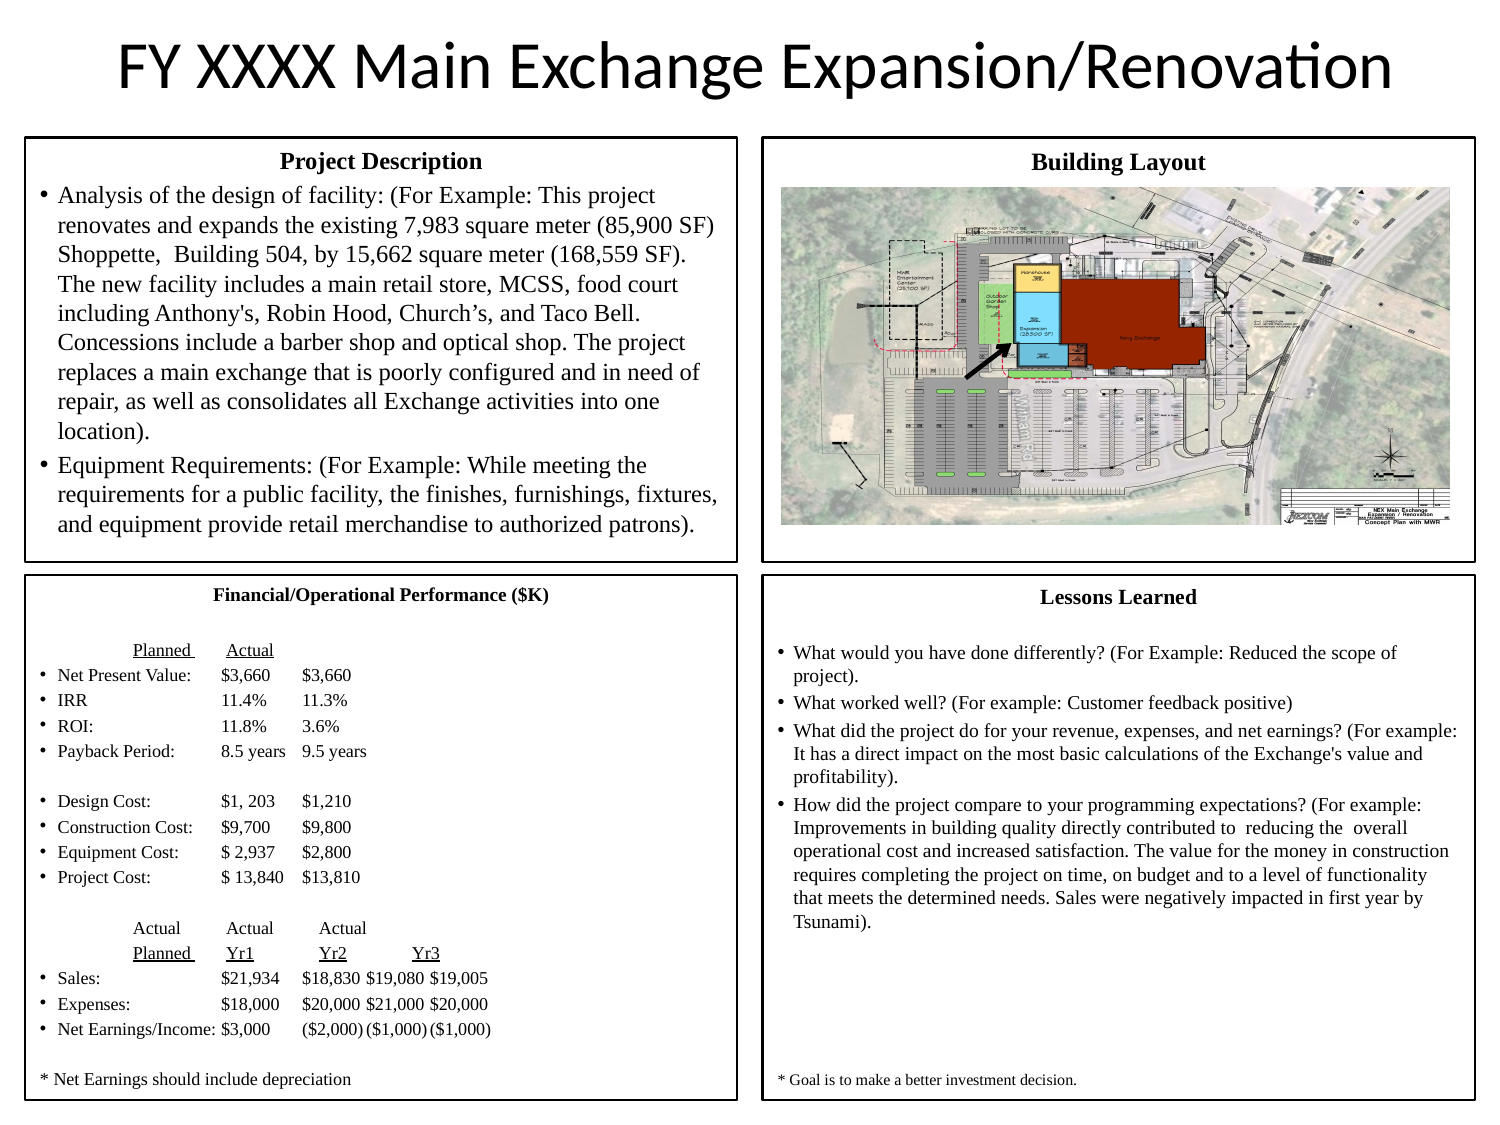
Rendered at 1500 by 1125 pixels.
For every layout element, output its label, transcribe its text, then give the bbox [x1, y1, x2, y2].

title FY XXXX Main Exchange Expansion/Renovation [37, 12, 1475, 111]
list Financial/Operational Performance ($K) Planned Actual Net Present Value: $3,660 $3,660 IRR 11.4% 11.3% ROI: 11.8% 3.6% Payback Period: 8.5 years 9.5 years Design Cost: $1, 203 $1,210 Construction Cost: $9,700 $9,800 Equipment Cost: $ 2,937 $2,800 Project Cost: $ 13,840 $13,810 Actual Actual Actual Planned Yr1 Yr2 Yr3 Sales: $21,934 $18,830 $19,080 $19,005 Expenses: $18,000 $20,000 $21,000 $20,000 Net Earnings/Income: $3,000 ($2,000) ($1,000) ($1,000) * Net Earnings should include depreciation [24, 575, 738, 1100]
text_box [780, 187, 1451, 526]
list Lessons Learned What would you have done differently? (For Example: Reduced the scope of project). What worked well? (For example: Customer feedback positive) What did the project do for your revenue, expenses, and net earnings? (For example: It has a direct impact on the most basic calculations of the Exchange's value and profitability). How did the project compare to your programming expectations? (For example: Improvements in building quality directly contributed to reducing the overall operational cost and increased satisfaction. The value for the money in construction requires completing the project on time, on budget and to a level of functionality that meets the determined needs. Sales were negatively impacted in first year by Tsunami). * Goal is to make a better investment decision. [762, 575, 1475, 1100]
list Building Layout [762, 137, 1475, 563]
list Project Description Analysis of the design of facility: (For Example: This project renovates and expands the existing 7,983 square meter (85,900 SF) Shoppette, Building 504, by 15,662 square meter (168,559 SF). The new facility includes a main retail store, MCSS, food court including Anthony's, Robin Hood, Church’s, and Taco Bell. Concessions include a barber shop and optical shop. The project replaces a main exchange that is poorly configured and in need of repair, as well as consolidates all Exchange activities into one location). Equipment Requirements: (For Example: While meeting the requirements for a public facility, the finishes, furnishings, fixtures, and equipment provide retail merchandise to authorized patrons). [24, 137, 738, 563]
